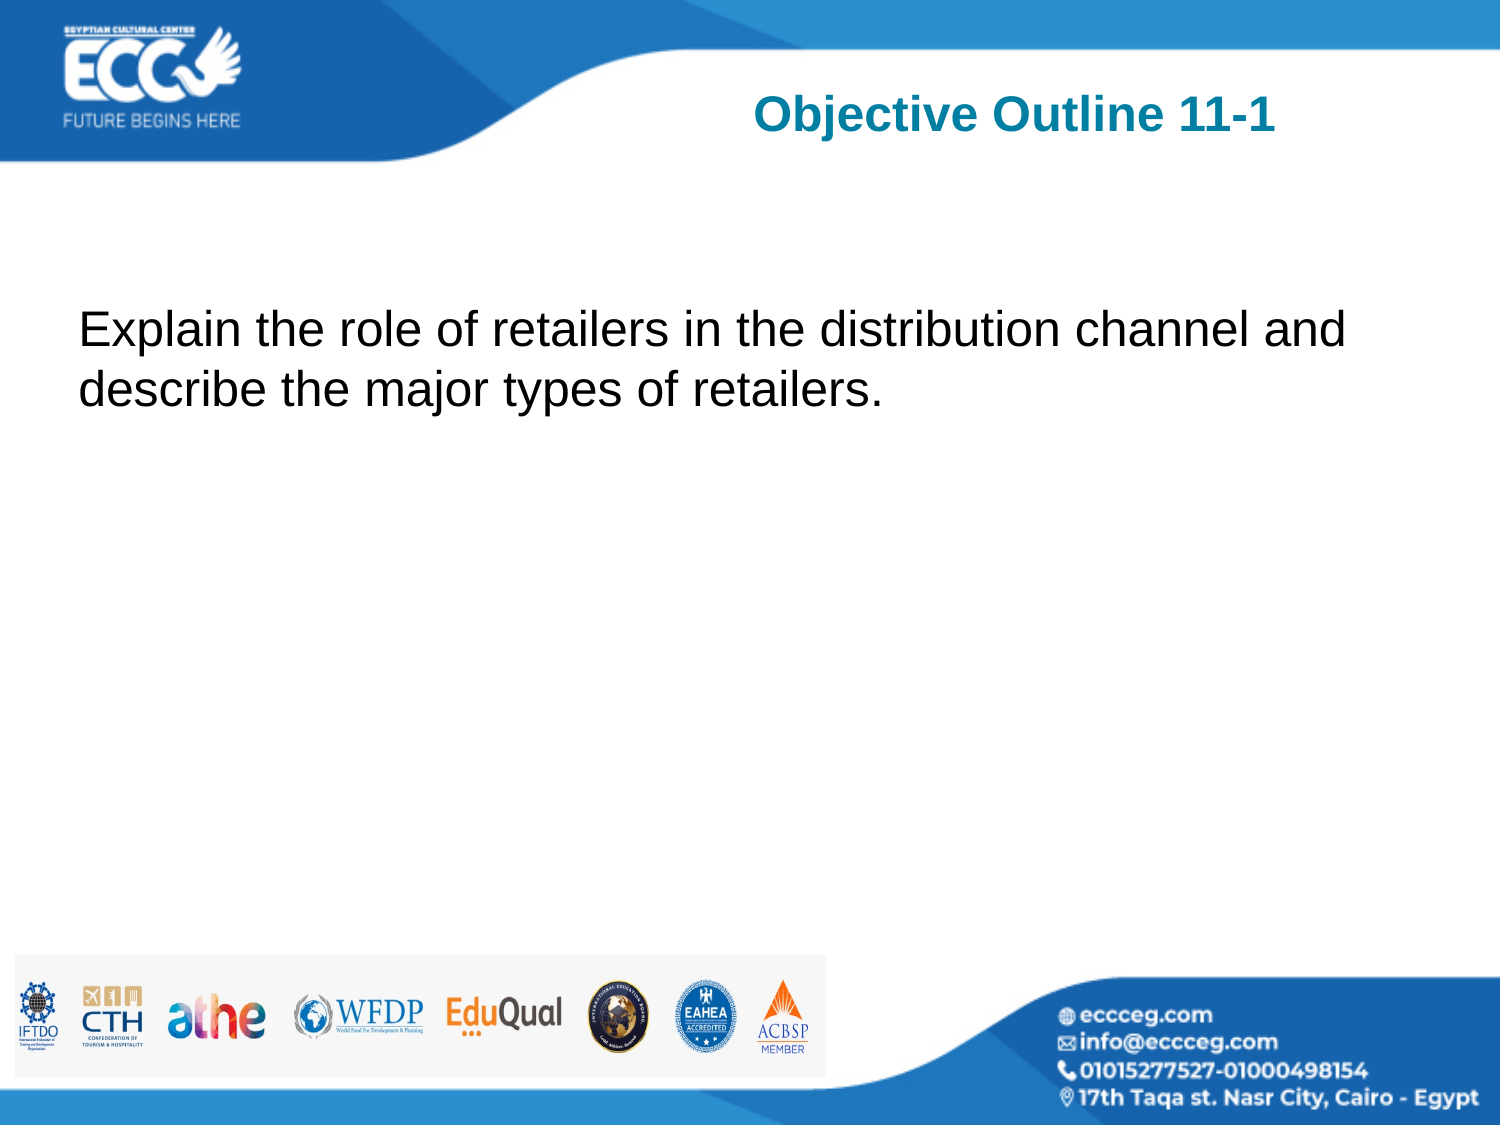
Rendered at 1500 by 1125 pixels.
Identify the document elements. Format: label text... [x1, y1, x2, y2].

picture [0, 0, 1500, 1125]
title Objective Outline 11-1 [753, 50, 1500, 142]
list Explain the role of retailers in the distribution channel and describe the major types of retailers. [78, 296, 1429, 418]
